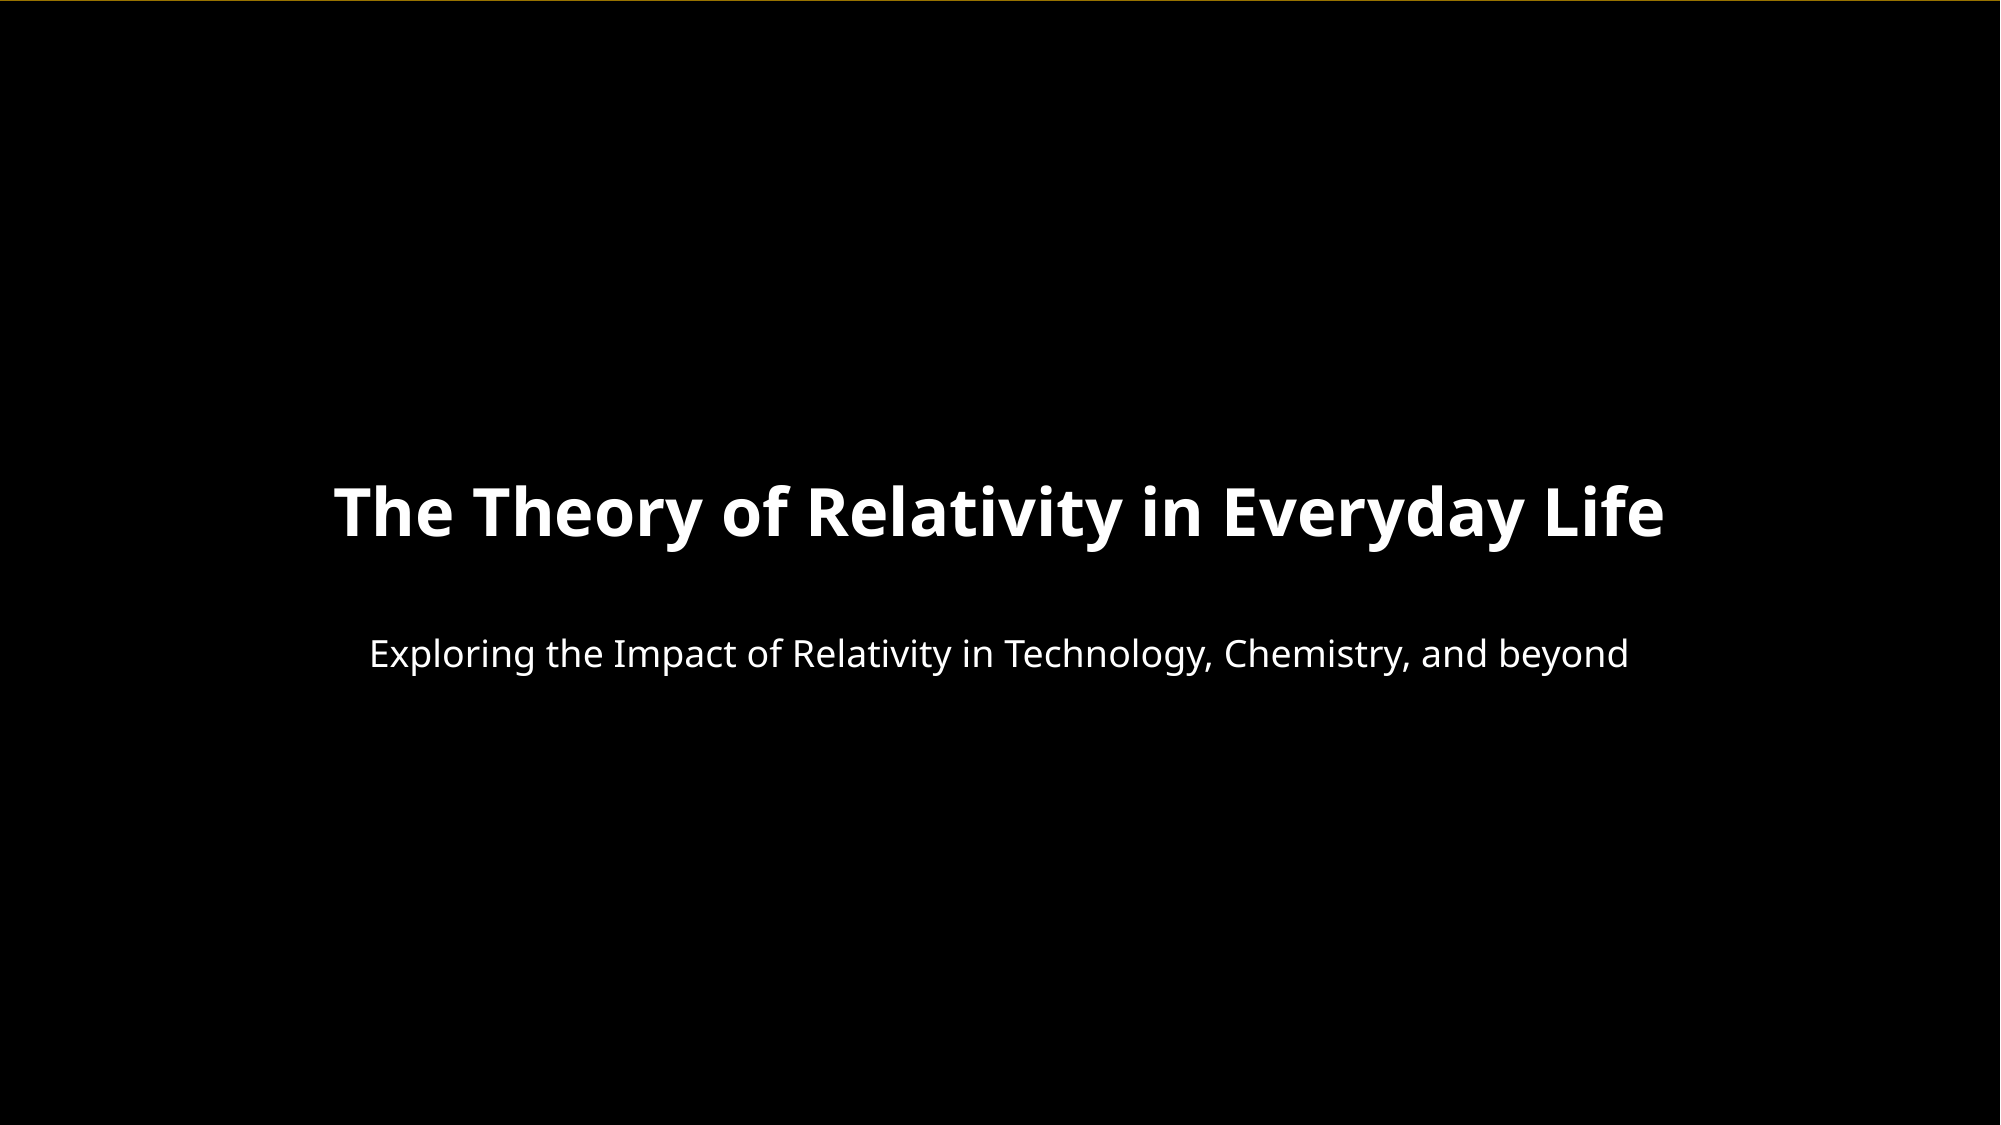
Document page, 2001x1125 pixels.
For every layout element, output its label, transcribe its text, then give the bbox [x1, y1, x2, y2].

text_box Exploring the Impact of Relativity in Technology, Chemistry, and beyond [0, 614, 2000, 690]
text_box The Theory of Relativity in Everyday Life [0, 434, 2000, 585]
